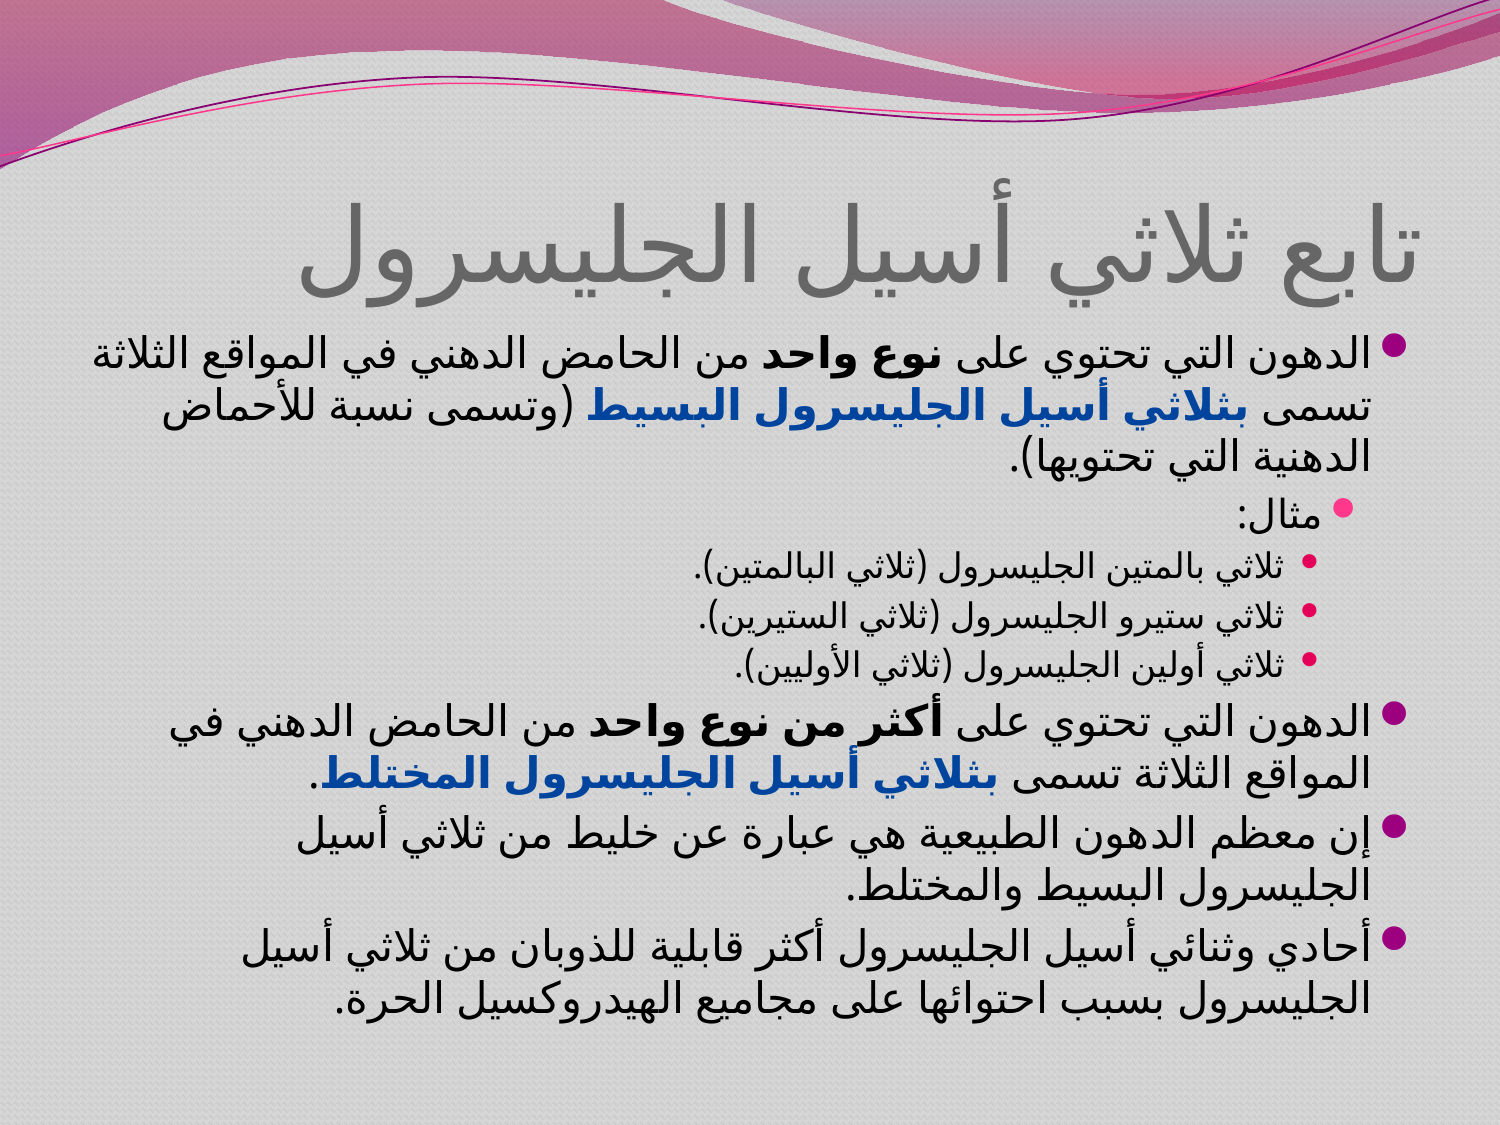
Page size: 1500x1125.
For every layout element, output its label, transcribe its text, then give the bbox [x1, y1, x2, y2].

list الدهون التي تحتوي على نوع واحد من الحامض الدهني في المواقع الثلاثة تسمى بثلاثي أسيل الجليسرول البسيط (وتسمى نسبة للأحماض الدهنية التي تحتويها). مثال: ثلاثي بالمتين الجليسرول (ثلاثي البالمتين). ثلاثي ستيرو الجليسرول (ثلاثي الستيرين). ثلاثي أولين الجليسرول (ثلاثي الأوليين). الدهون التي تحتوي على أكثر من نوع واحد من الحامض الدهني في المواقع الثلاثة تسمى بثلاثي أسيل الجليسرول المختلط. إن معظم الدهون الطبيعية هي عبارة عن خليط من ثلاثي أسيل الجليسرول البسيط والمختلط. أحادي وثنائي أسيل الجليسرول أكثر قابلية للذوبان من ثلاثي أسيل الجليسرول بسبب احتوائها على مجاميع الهيدروكسيل الحرة. [75, 317, 1425, 1038]
title تابع ثلاثي أسيل الجليسرول [75, 115, 1425, 303]
